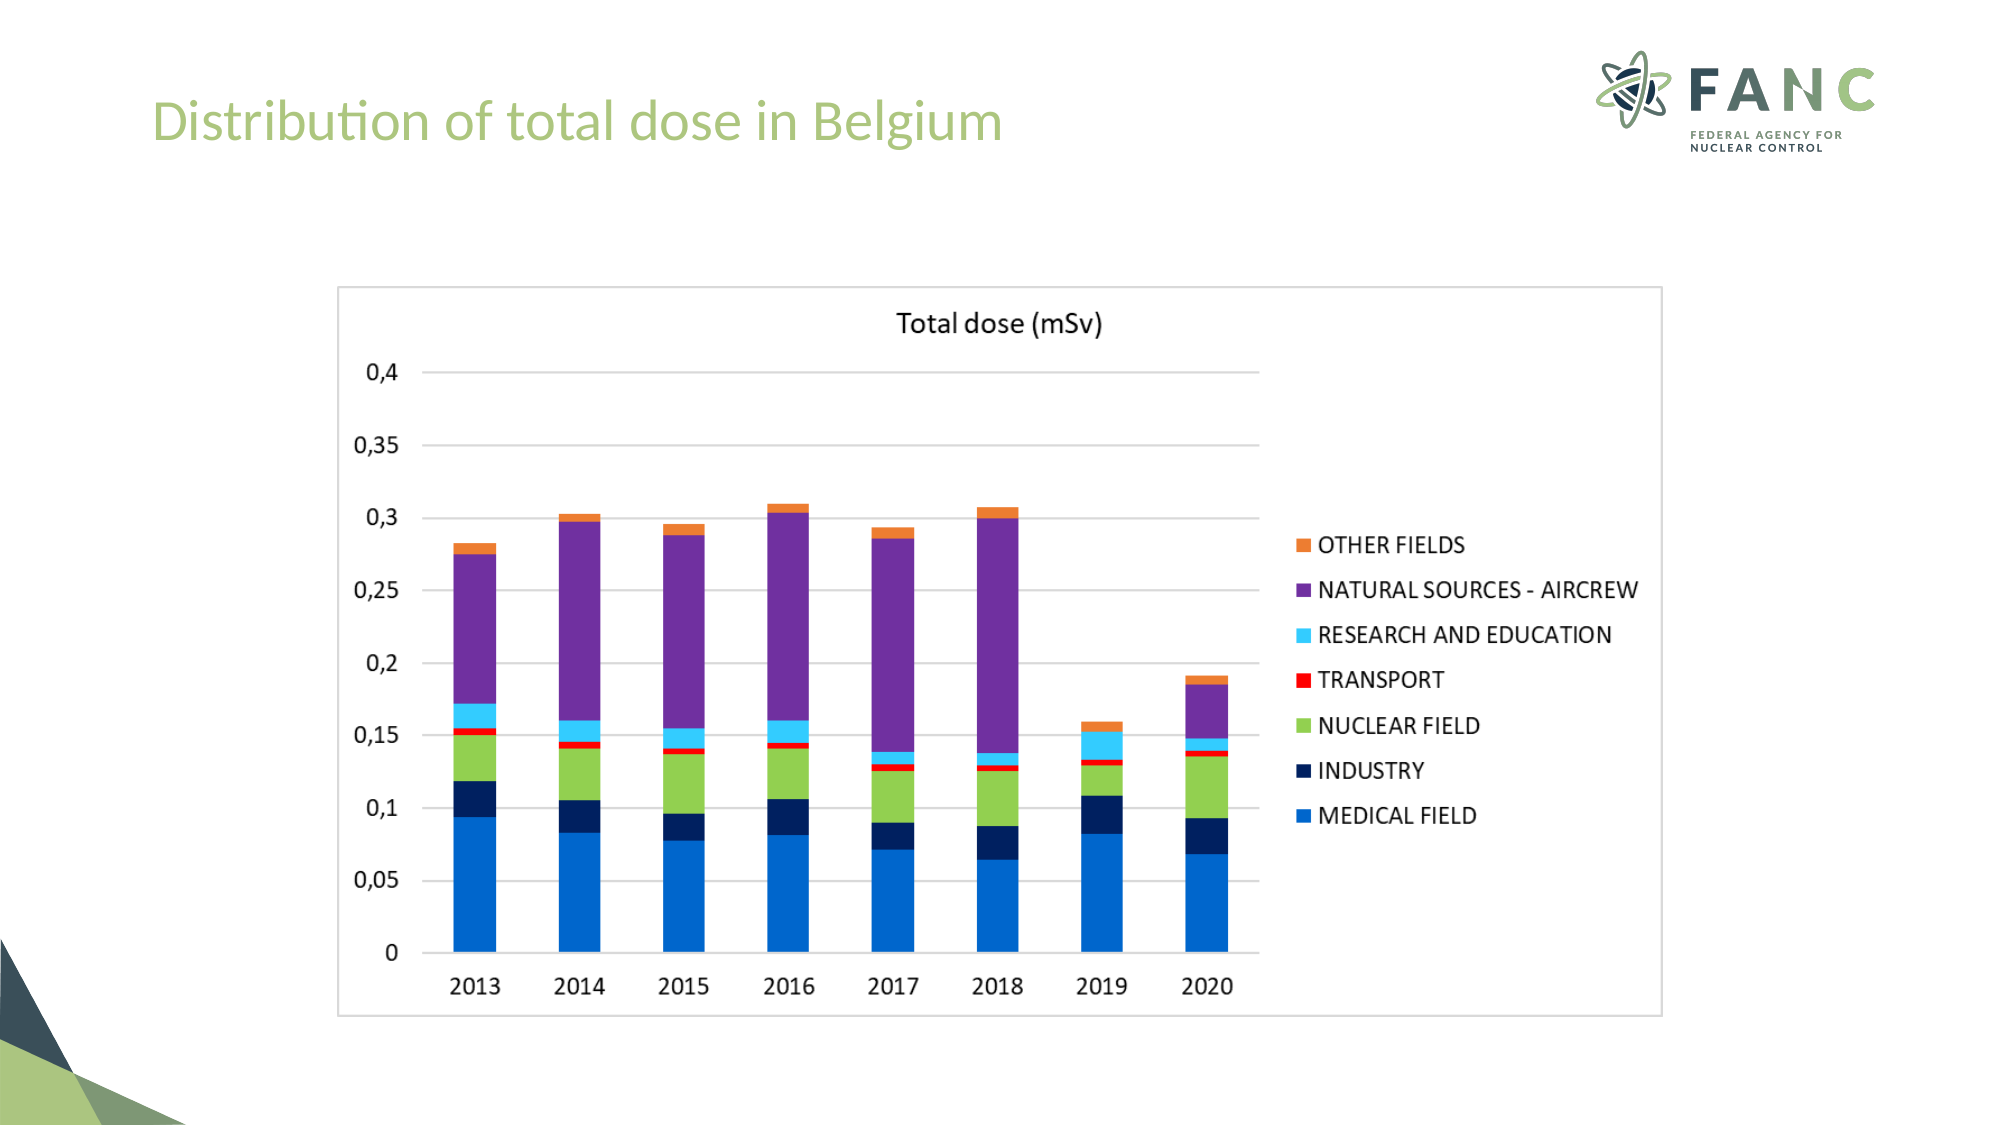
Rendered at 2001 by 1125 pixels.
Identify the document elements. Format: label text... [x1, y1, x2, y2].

picture [1554, 26, 1917, 194]
list Distribution of total dose in Belgium [137, 82, 1464, 161]
picture [337, 286, 1663, 1017]
picture [0, 918, 197, 1125]
